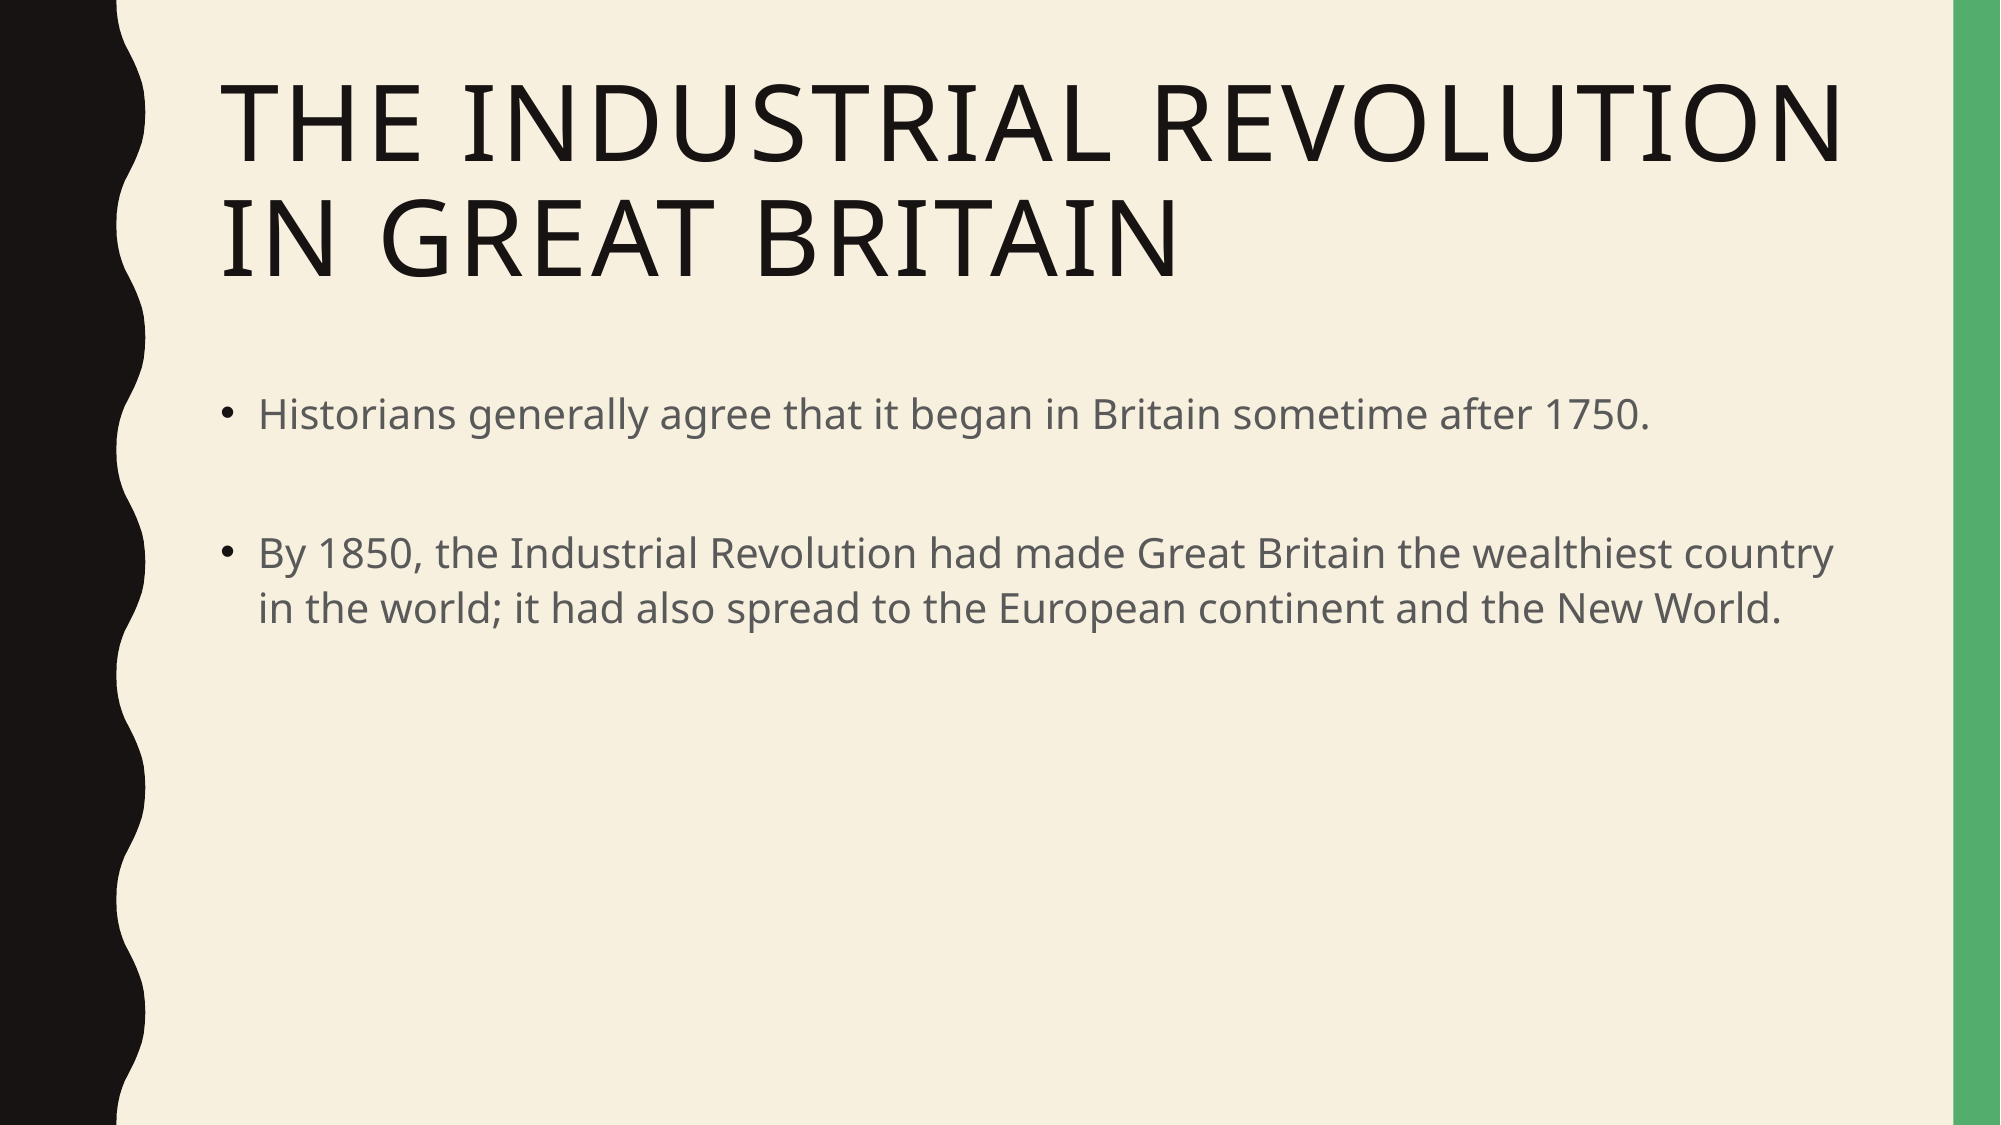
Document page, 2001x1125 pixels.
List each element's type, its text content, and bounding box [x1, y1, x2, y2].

title The industrial revolution in great Britain [205, 62, 1875, 308]
list Historians generally agree that it began in Britain sometime after 1750. By 1850, the Industrial Revolution had made Great Britain the wealthiest country in the world; it had also spread to the European continent and the New World. [205, 375, 1875, 965]
